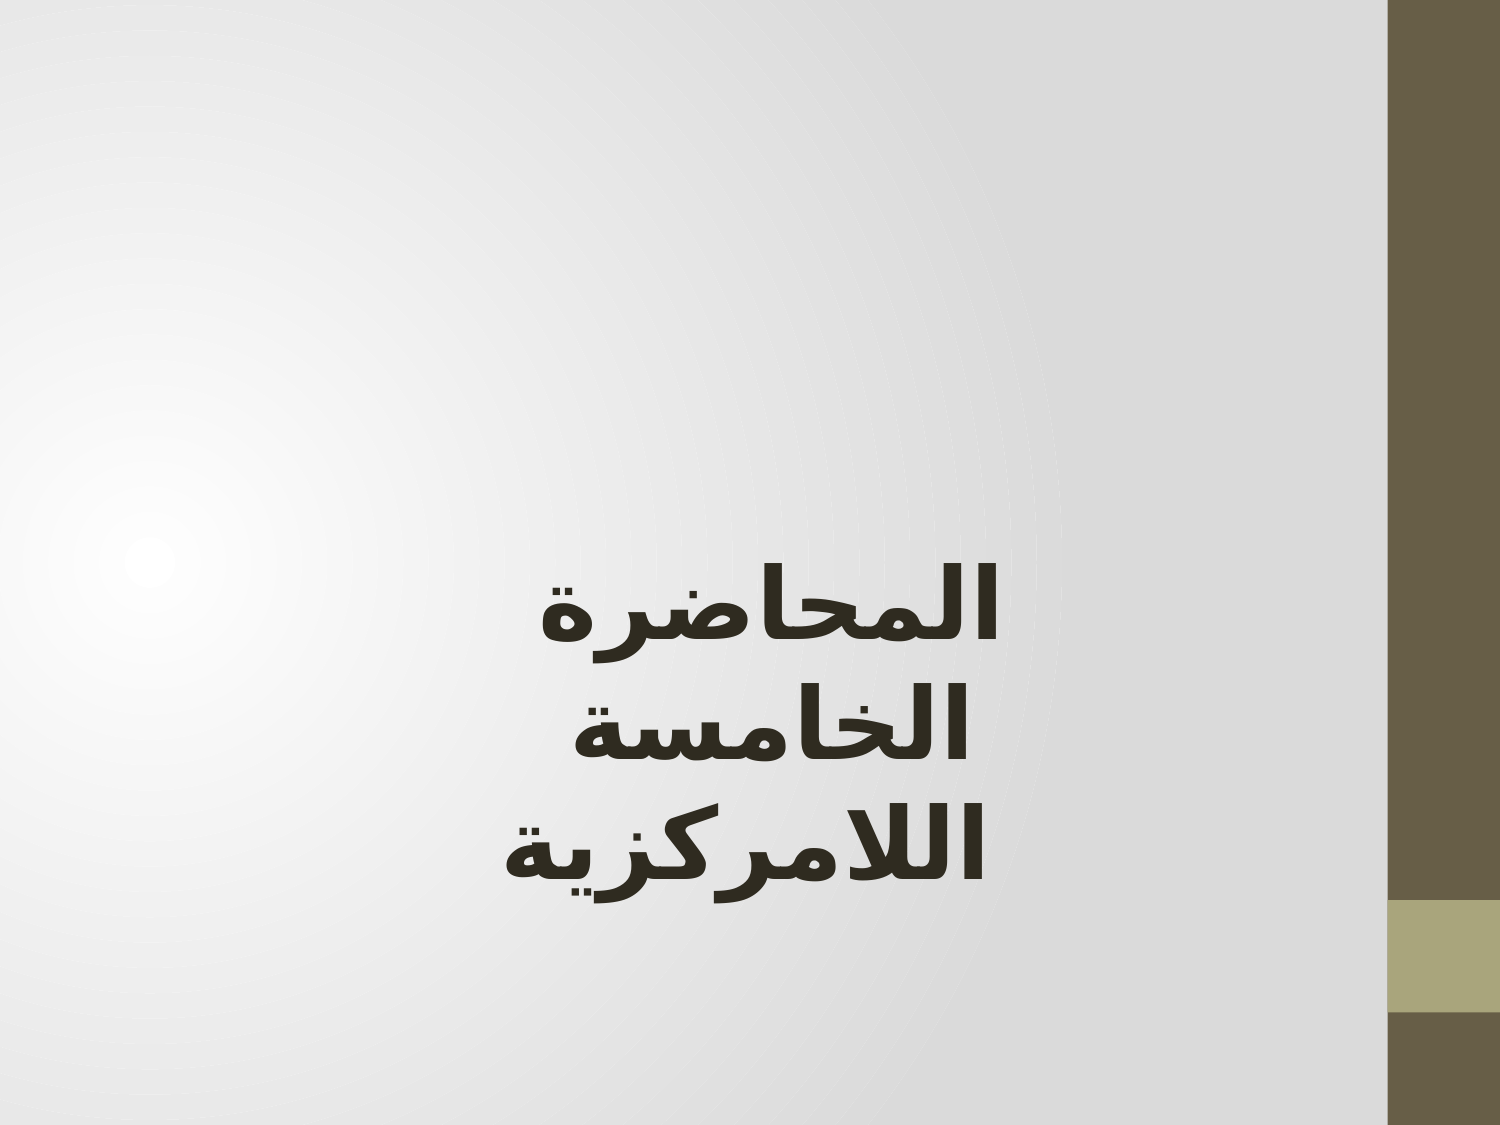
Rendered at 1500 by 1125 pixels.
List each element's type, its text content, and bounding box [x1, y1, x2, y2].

text_box المحاضرة الخامسة اللامركزية [412, 532, 1131, 907]
